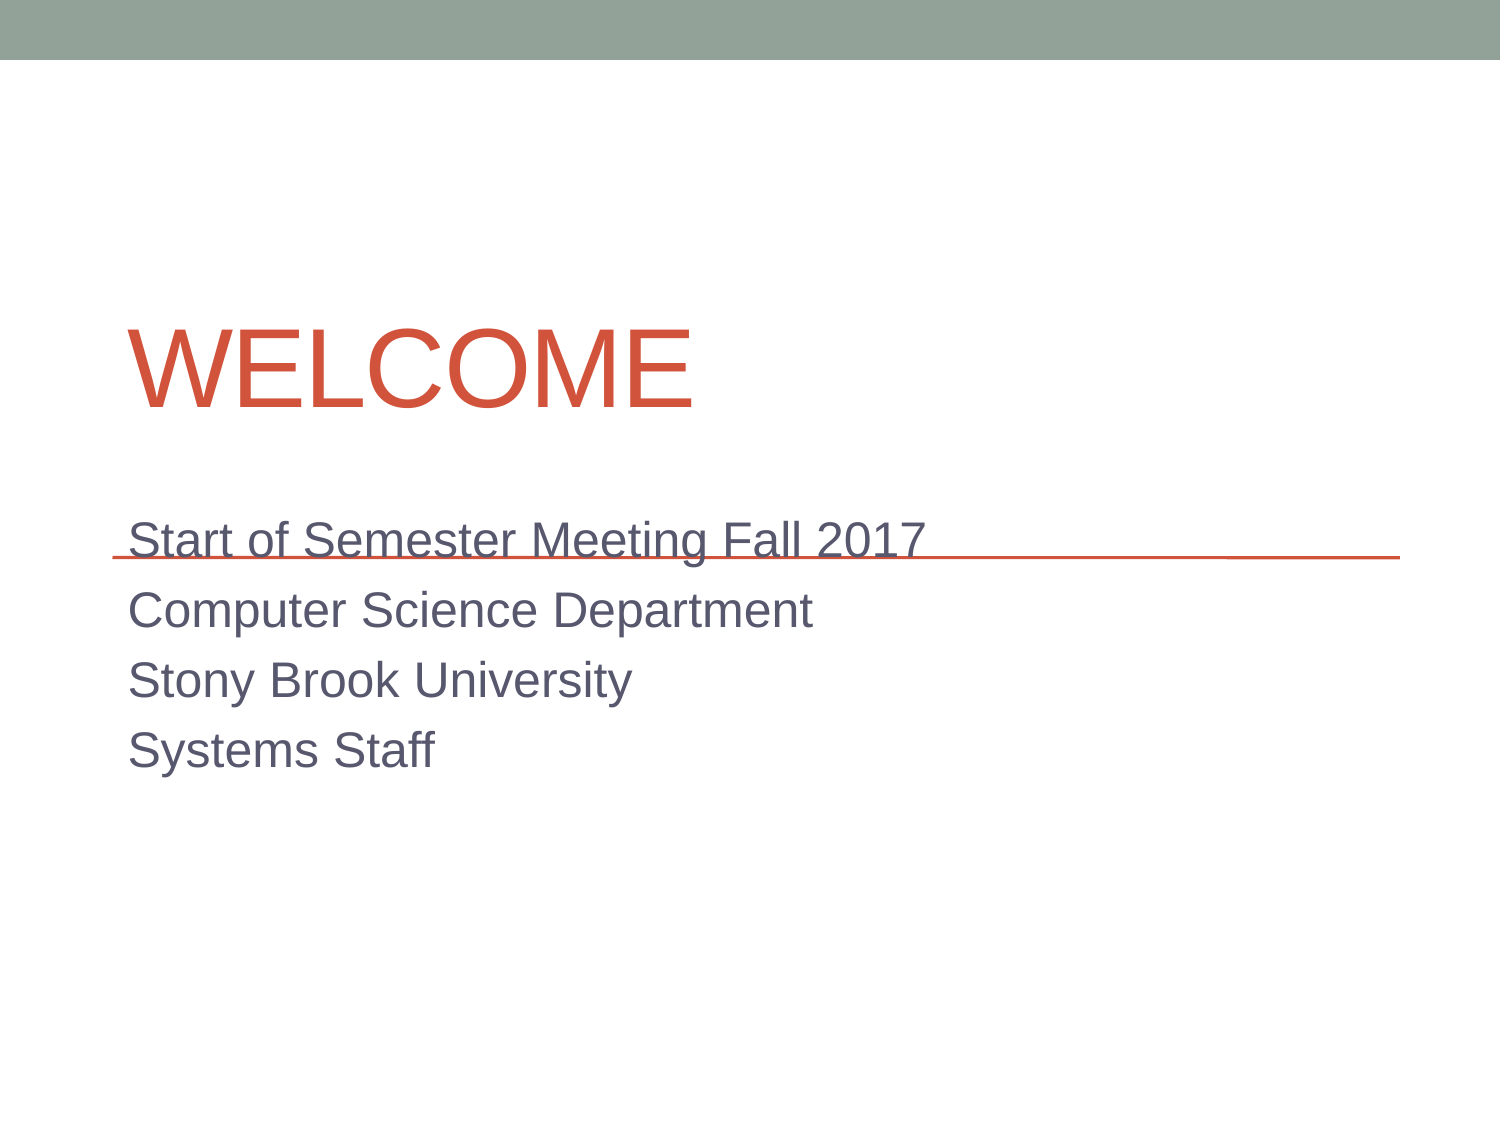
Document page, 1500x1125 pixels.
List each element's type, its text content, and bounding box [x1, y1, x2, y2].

subtitle Start of Semester Meeting Fall 2017 Computer Science Department Stony Brook University Systems Staff [112, 500, 1388, 790]
title WELCOME [112, 137, 1388, 438]
